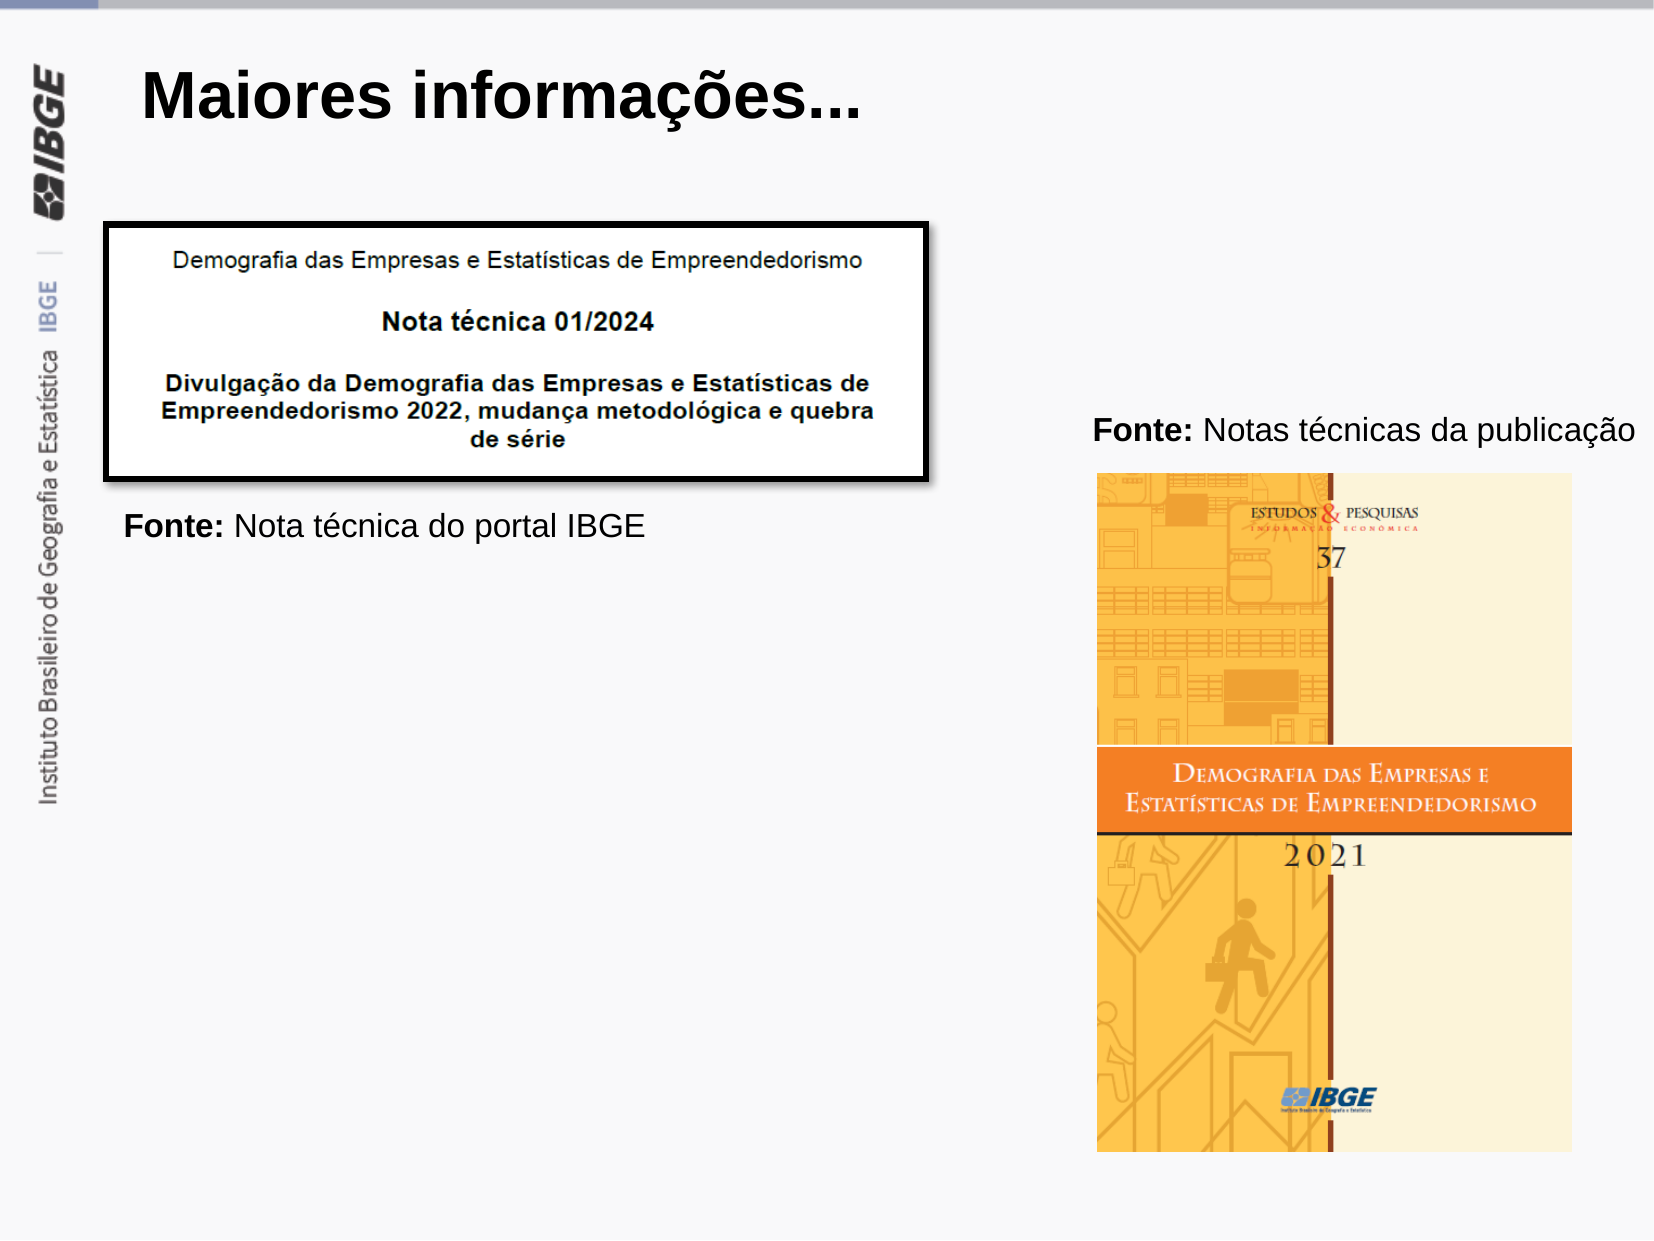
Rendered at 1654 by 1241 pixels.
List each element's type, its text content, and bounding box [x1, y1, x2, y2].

title Maiores informações... [141, 59, 1571, 257]
text_box Fonte: Nota técnica do portal IBGE [108, 497, 900, 552]
picture [0, 0, 1654, 1240]
text_box Fonte: Notas técnicas da publicação [1077, 401, 1654, 456]
